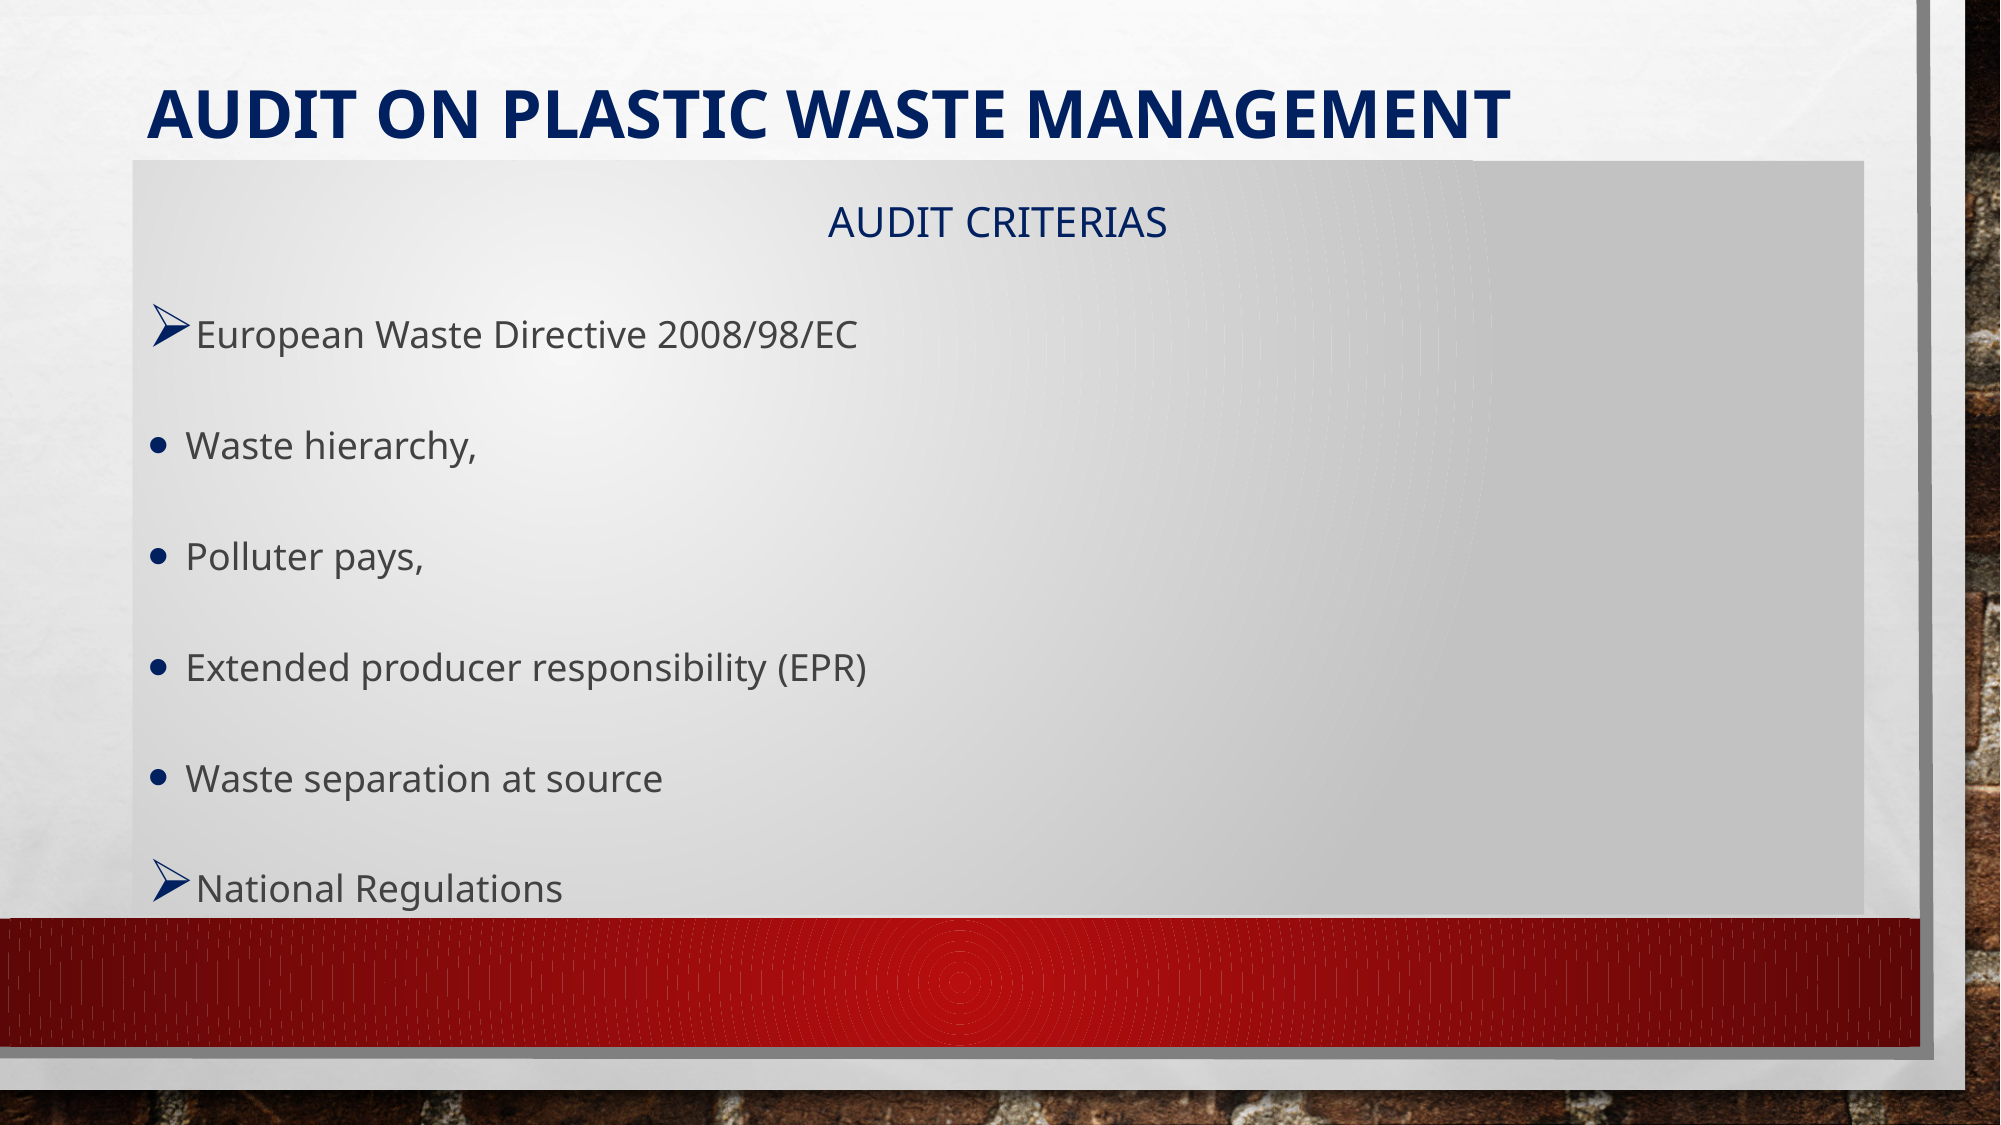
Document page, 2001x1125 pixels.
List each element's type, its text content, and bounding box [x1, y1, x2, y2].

picture [0, 0, 2000, 1125]
title Audıt on plastıc waste Management [132, 73, 1868, 161]
list AUDIT CRITERIAS European Waste Directive 2008/98/EC Waste hierarchy, Polluter pays, Extended producer responsibility (EPR) Waste separation at source National Regulations [132, 160, 1865, 915]
